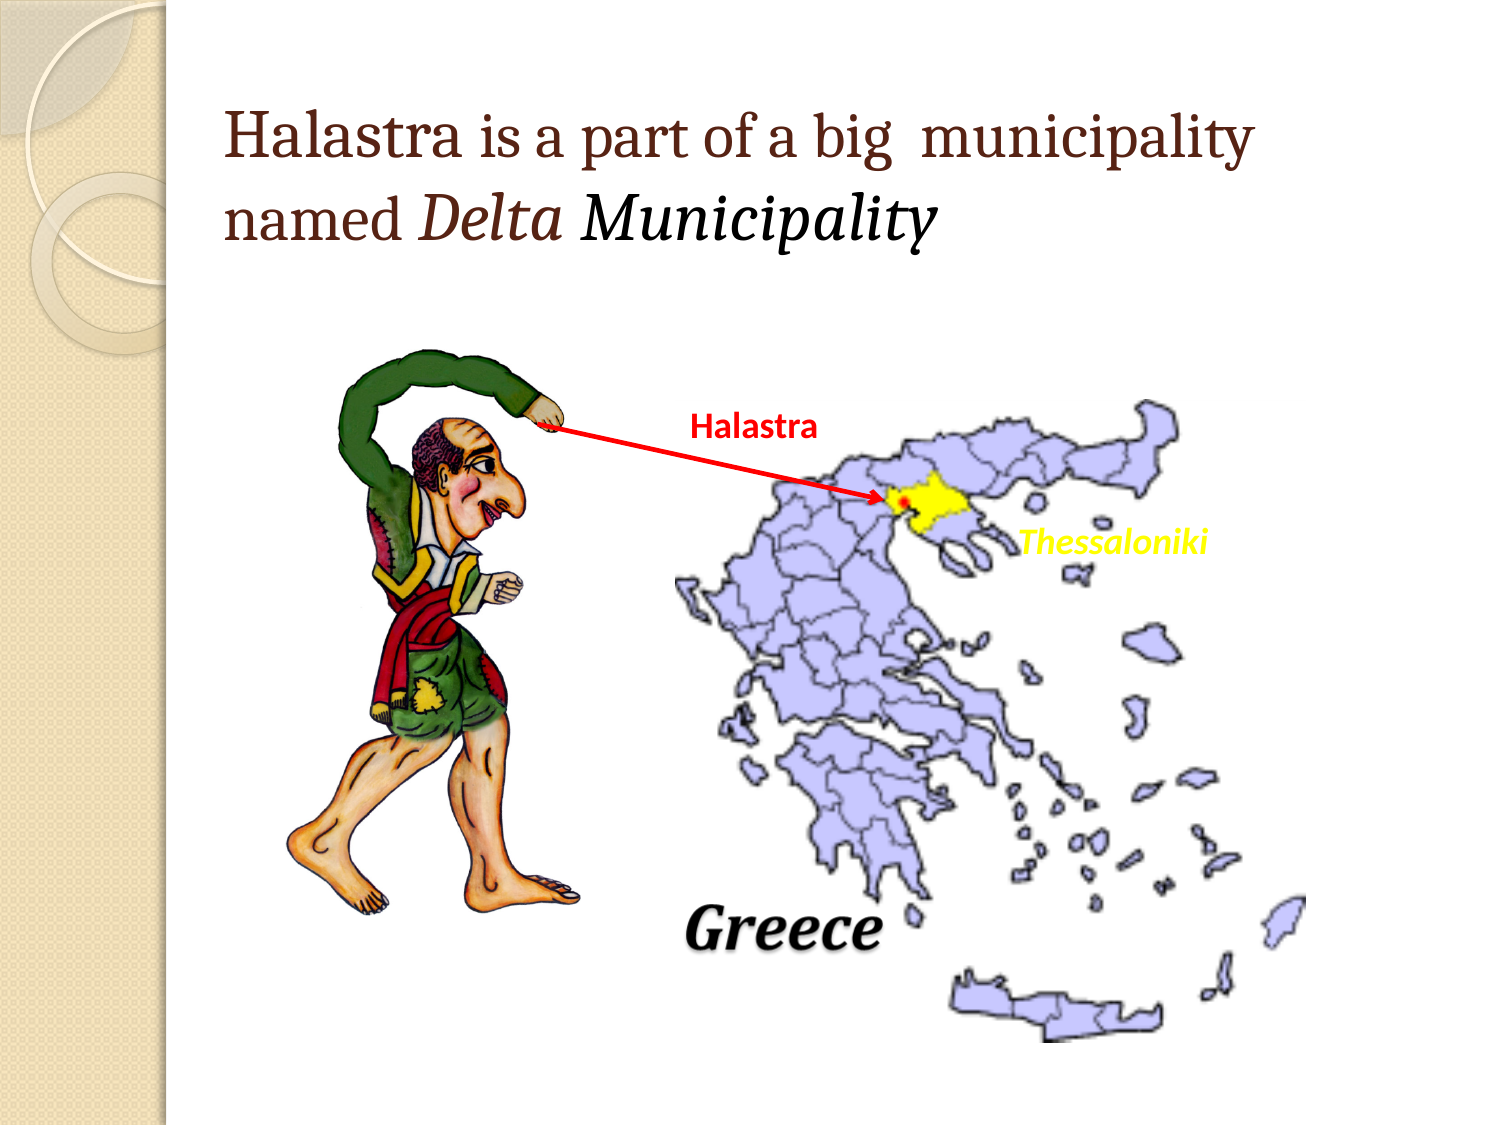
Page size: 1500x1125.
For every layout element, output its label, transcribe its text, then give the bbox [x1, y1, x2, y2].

title Halastra is a part of a big municipality named Delta Municipality [209, 79, 1500, 347]
picture [637, 399, 1306, 1043]
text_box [537, 423, 885, 501]
picture [284, 348, 581, 916]
